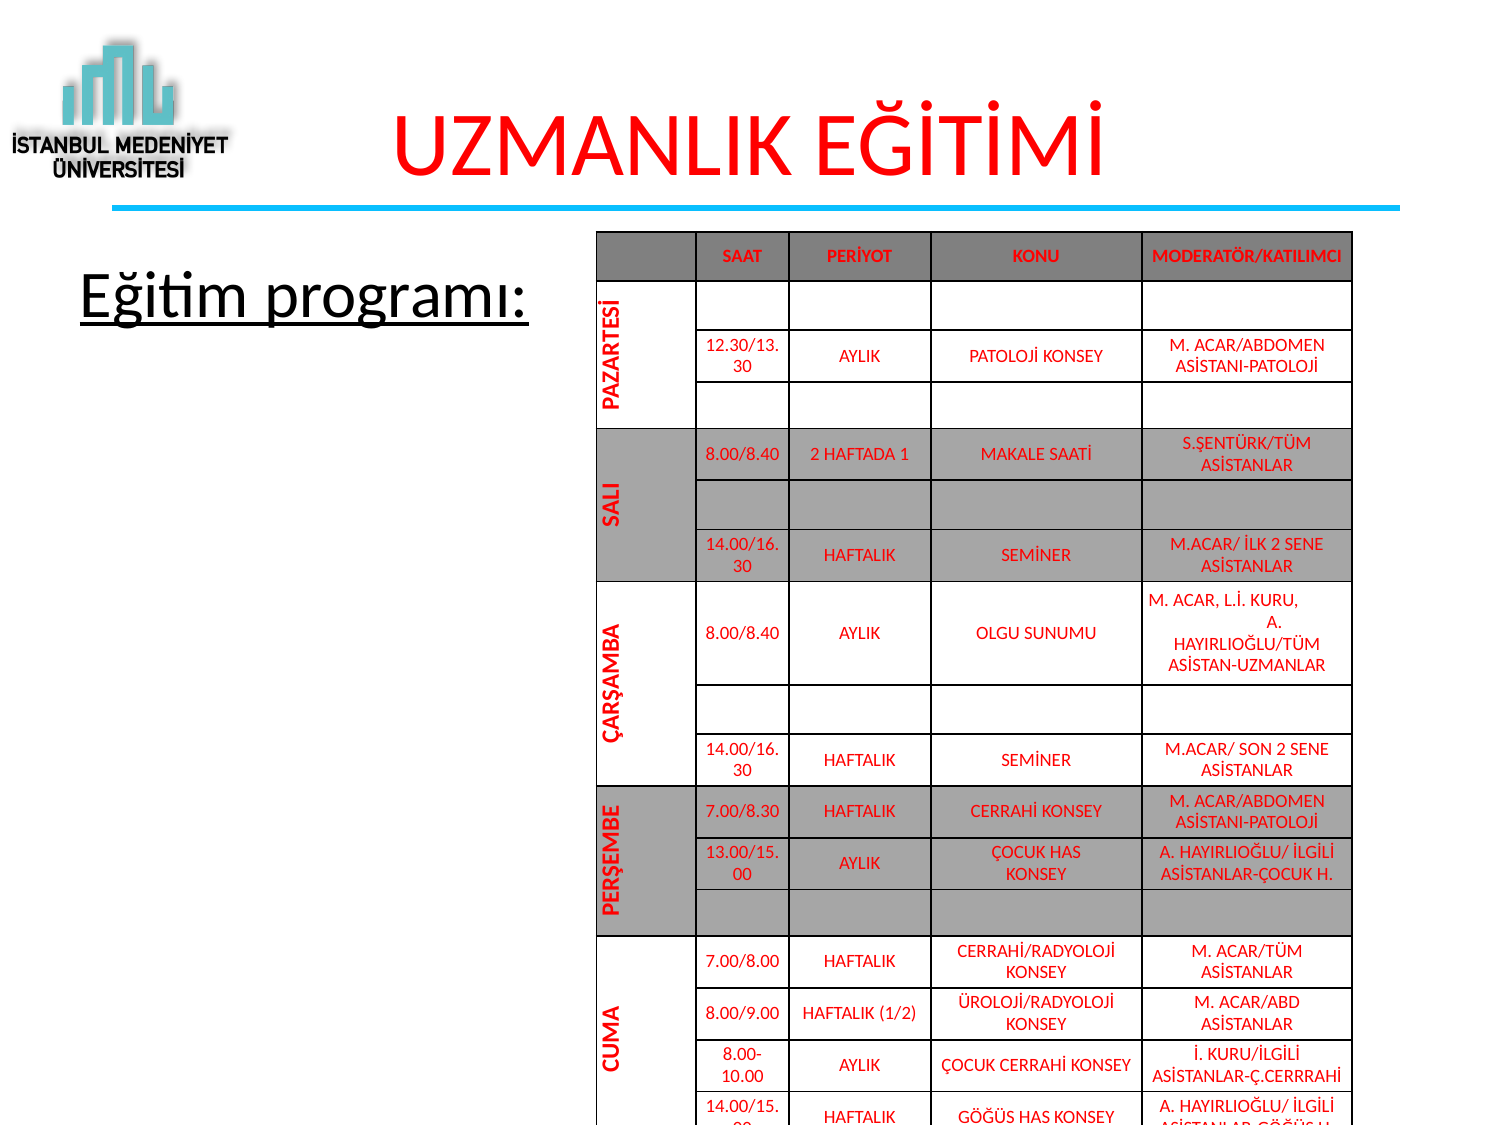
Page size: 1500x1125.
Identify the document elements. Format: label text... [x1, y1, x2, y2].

table_cell 7.00/8.00 [697, 937, 788, 987]
picture [10, 42, 231, 181]
table_cell [932, 890, 1141, 935]
table_cell CUMA [597, 937, 695, 1125]
table_cell AYLIK [790, 1041, 930, 1091]
table_header KONU [932, 233, 1141, 280]
table_cell SEMİNER [932, 530, 1141, 581]
table_cell ÜROLOJİ/RADYOLOJİ KONSEY [932, 989, 1141, 1039]
table_cell GÖĞÜS HAS KONSEY [932, 1092, 1141, 1125]
table_header MODERATÖR/KATILIMCI [1143, 233, 1351, 280]
table_cell M. ACAR, L.İ. KURU, A. HAYIRLIOĞLU/TÜM ASİSTAN-UZMANLAR [1143, 582, 1351, 684]
table_cell HAFTALIK [790, 735, 930, 785]
table_cell AYLIK [790, 331, 930, 381]
table_cell HAFTALIK [790, 937, 930, 987]
table_cell [697, 481, 788, 529]
table_cell SEMİNER [932, 735, 1141, 785]
table_cell [1143, 383, 1351, 428]
table_cell [697, 383, 788, 428]
table_cell ÇOCUK HAS KONSEY [932, 839, 1141, 889]
table_cell [697, 686, 788, 733]
table_cell CERRAHİ/RADYOLOJİ KONSEY [932, 937, 1141, 987]
table_cell [697, 890, 788, 935]
table_cell AYLIK [790, 582, 930, 684]
table_cell ÇOCUK CERRAHİ KONSEY [932, 1041, 1141, 1091]
table_cell [790, 282, 930, 329]
table_cell A. HAYIRLIOĞLU/ İLGİLİ ASİSTANLAR-GÖĞÜS H. [1143, 1092, 1351, 1125]
table_cell PERŞEMBE [597, 787, 695, 935]
table_cell M. ACAR/ABDOMEN ASİSTANI-PATOLOJİ [1143, 331, 1351, 381]
table_cell M.ACAR/ SON 2 SENE ASİSTANLAR [1143, 735, 1351, 785]
table_header [597, 233, 695, 280]
table_cell [1143, 282, 1351, 329]
table_cell PAZARTESİ [597, 282, 695, 428]
table_cell CERRAHİ KONSEY [932, 787, 1141, 837]
table_cell S.ŞENTÜRK/TÜM ASİSTANLAR [1143, 429, 1351, 479]
table_cell [932, 481, 1141, 529]
table_cell [790, 481, 930, 529]
table_cell M. ACAR/TÜM ASİSTANLAR [1143, 937, 1351, 987]
table_cell 7.00/8.30 [697, 787, 788, 837]
table_cell M. ACAR/ABD ASİSTANLAR [1143, 989, 1351, 1039]
table_cell SALI [597, 429, 695, 581]
table_cell OLGU SUNUMU [932, 582, 1141, 684]
table_cell HAFTALIK [790, 787, 930, 837]
table_cell 14.00/15.00 [697, 1092, 788, 1125]
table_cell HAFTALIK (1/2) [790, 989, 930, 1039]
table_cell [932, 686, 1141, 733]
table_cell [1143, 481, 1351, 529]
table_cell 8.00/8.40 [697, 582, 788, 684]
table_cell M. ACAR/ABDOMEN ASİSTANI-PATOLOJİ [1143, 787, 1351, 837]
table_header SAAT [697, 233, 788, 280]
table_cell MAKALE SAATİ [932, 429, 1141, 479]
table_cell M.ACAR/ İLK 2 SENE ASİSTANLAR [1143, 530, 1351, 581]
table_cell 12.30/13.30 [697, 331, 788, 381]
table_cell 13.00/15.00 [697, 839, 788, 889]
table_cell [932, 282, 1141, 329]
table_cell 8.00/8.40 [697, 429, 788, 479]
table_cell A. HAYIRLIOĞLU/ İLGİLİ ASİSTANLAR-ÇOCUK H. [1143, 839, 1351, 889]
text_box Eğitim programı: [64, 243, 596, 339]
table_cell [790, 686, 930, 733]
table_cell İ. KURU/İLGİLİ ASİSTANLAR-Ç.CERRRAHİ [1143, 1041, 1351, 1091]
table_cell [1143, 686, 1351, 733]
table_cell 8.00-10.00 [697, 1041, 788, 1091]
table_cell 8.00/9.00 [697, 989, 788, 1039]
table_cell [697, 282, 788, 329]
table_cell HAFTALIK [790, 530, 930, 581]
table_cell AYLIK [790, 839, 930, 889]
table_cell 14.00/16.30 [697, 735, 788, 785]
table_cell [932, 383, 1141, 428]
table_cell HAFTALIK [790, 1092, 930, 1125]
table_header PERİYOT [790, 233, 930, 280]
table_cell PATOLOJİ KONSEY [932, 331, 1141, 381]
table_cell 2 HAFTADA 1 [790, 429, 930, 479]
table_cell ÇARŞAMBA [597, 582, 695, 785]
table_cell [790, 890, 930, 935]
title UZMANLIK EĞİTİMİ [75, 45, 1425, 233]
table_cell [790, 383, 930, 428]
table_cell 14.00/16.30 [697, 530, 788, 581]
table_cell [1143, 890, 1351, 935]
